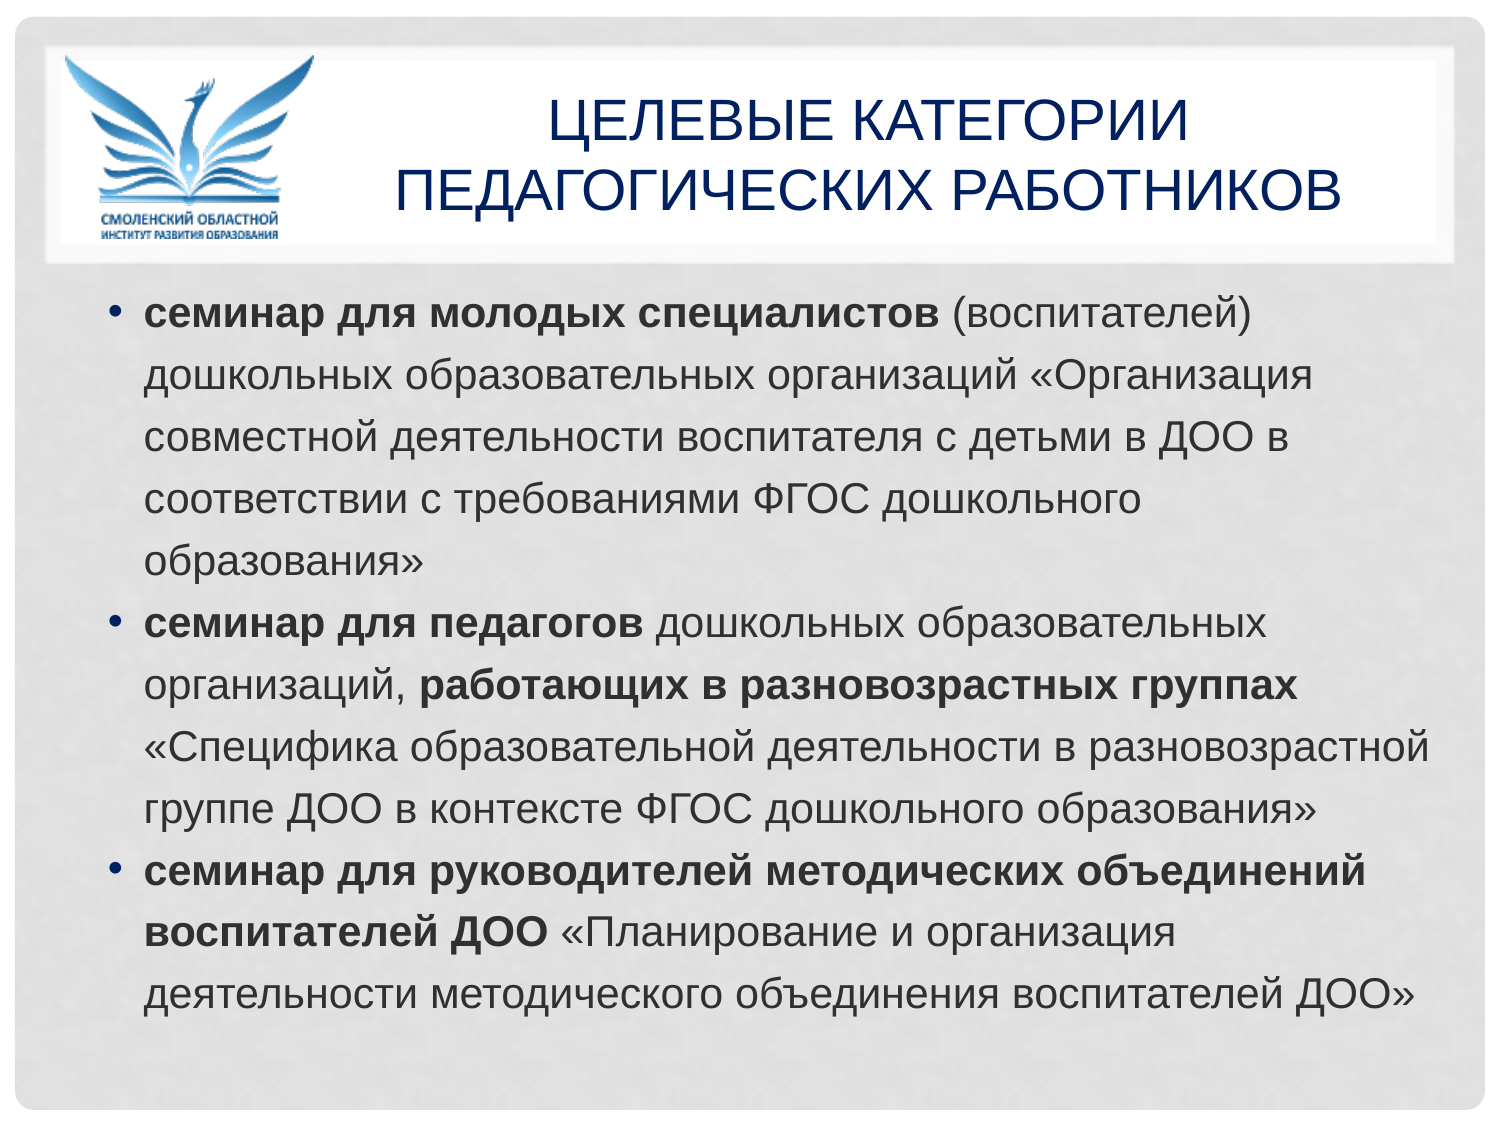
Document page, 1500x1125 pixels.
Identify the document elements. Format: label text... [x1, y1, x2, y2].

list семинар для молодых специалистов (воспитателей) дошкольных образовательных организаций «Организация совместной деятельности воспитателя с детьми в ДОО в соответствии с требованиями ФГОС дошкольного образования» семинар для педагогов дошкольных образовательных организаций, работающих в разновозрастных группах «Специфика образовательной деятельности в разновозрастной группе ДОО в контексте ФГОС дошкольного образования» семинар для руководителей методических объединений воспитателей ДОО «Планирование и организация деятельности методического объединения воспитателей ДОО» [75, 267, 1447, 1083]
picture [64, 54, 314, 239]
title Целевые Категории педагогических работников [312, 66, 1425, 238]
